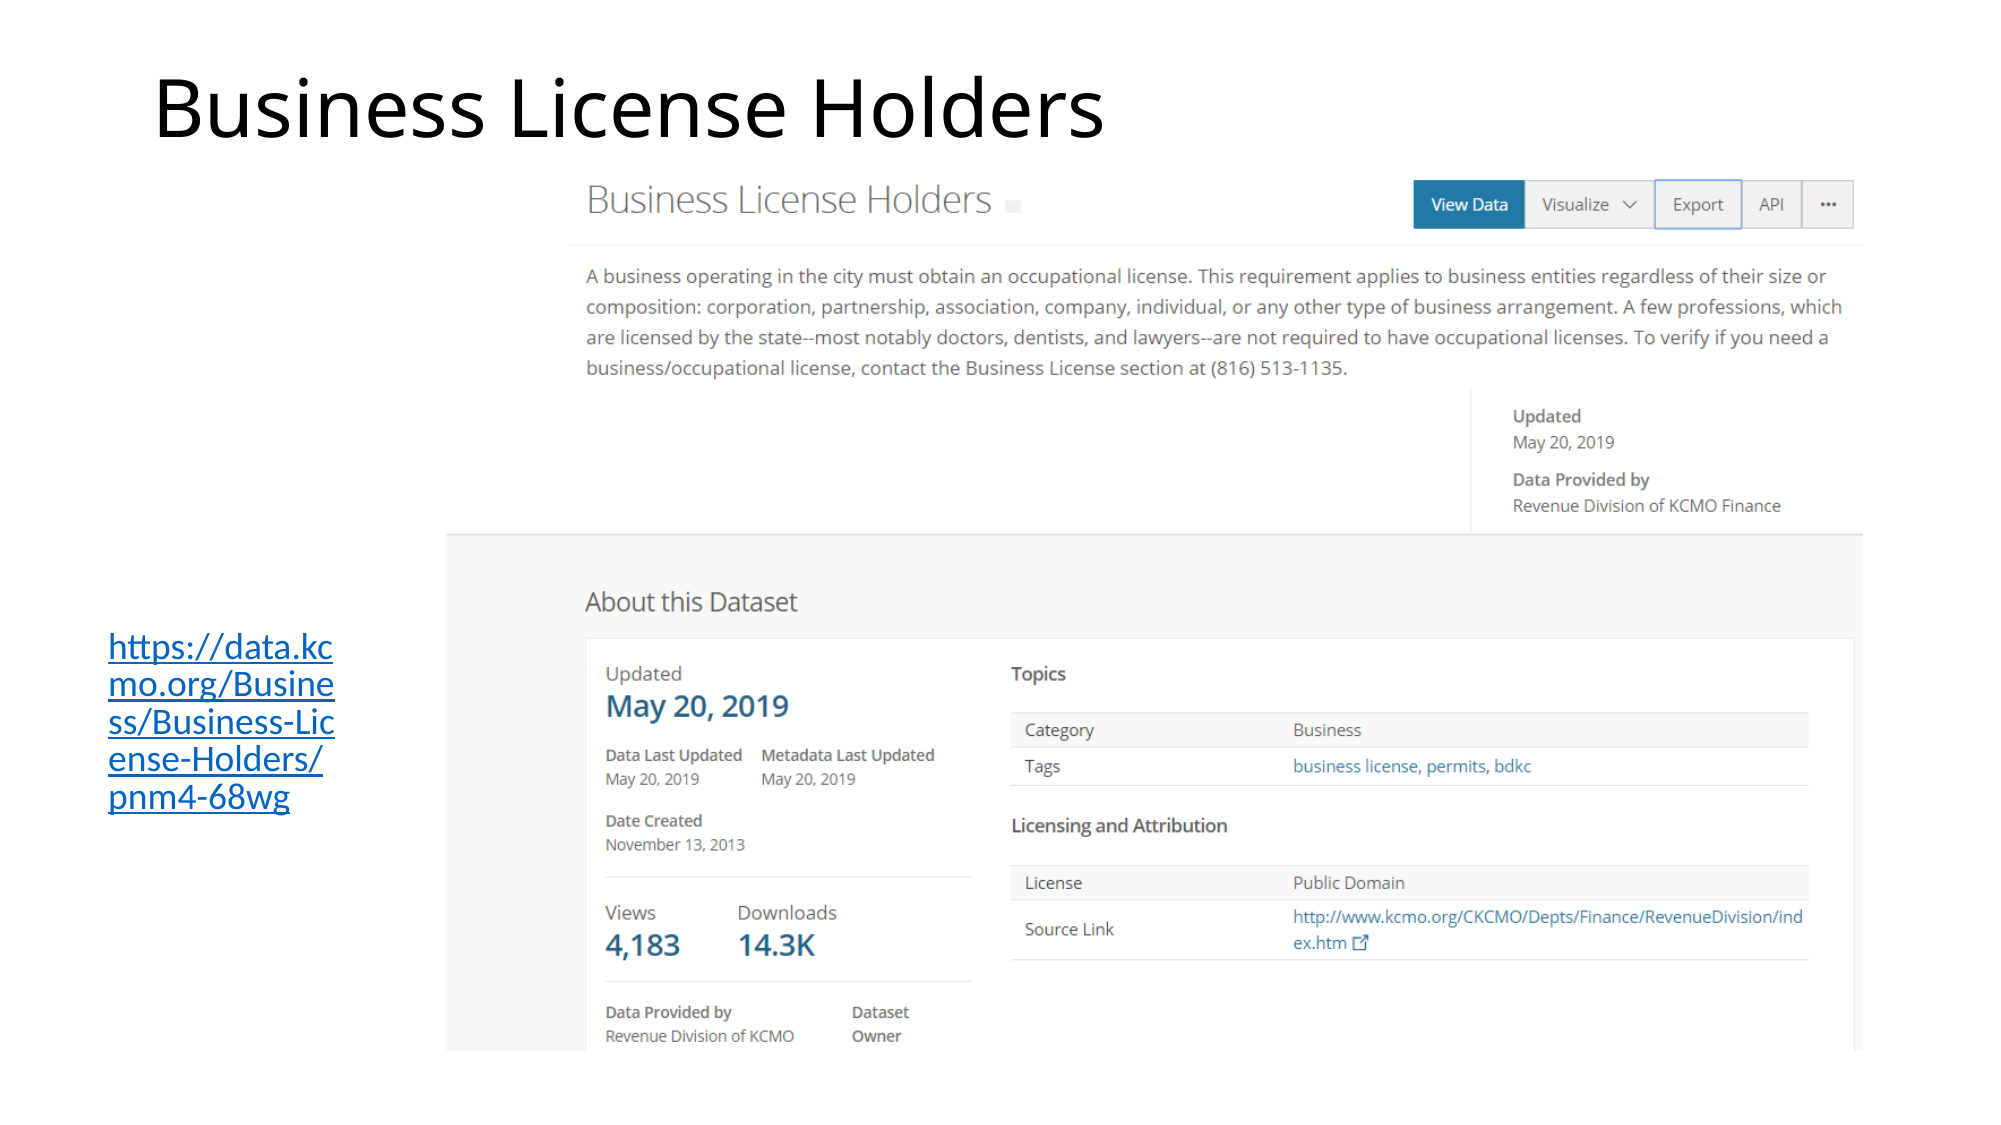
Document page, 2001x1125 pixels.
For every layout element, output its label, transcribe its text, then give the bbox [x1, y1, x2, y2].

text_box https://data.kcmo.org/Business/Business-License-Holders/pnm4-68wg [93, 614, 354, 675]
title Business License Holders [137, 59, 1863, 163]
picture [446, 162, 1863, 1051]
